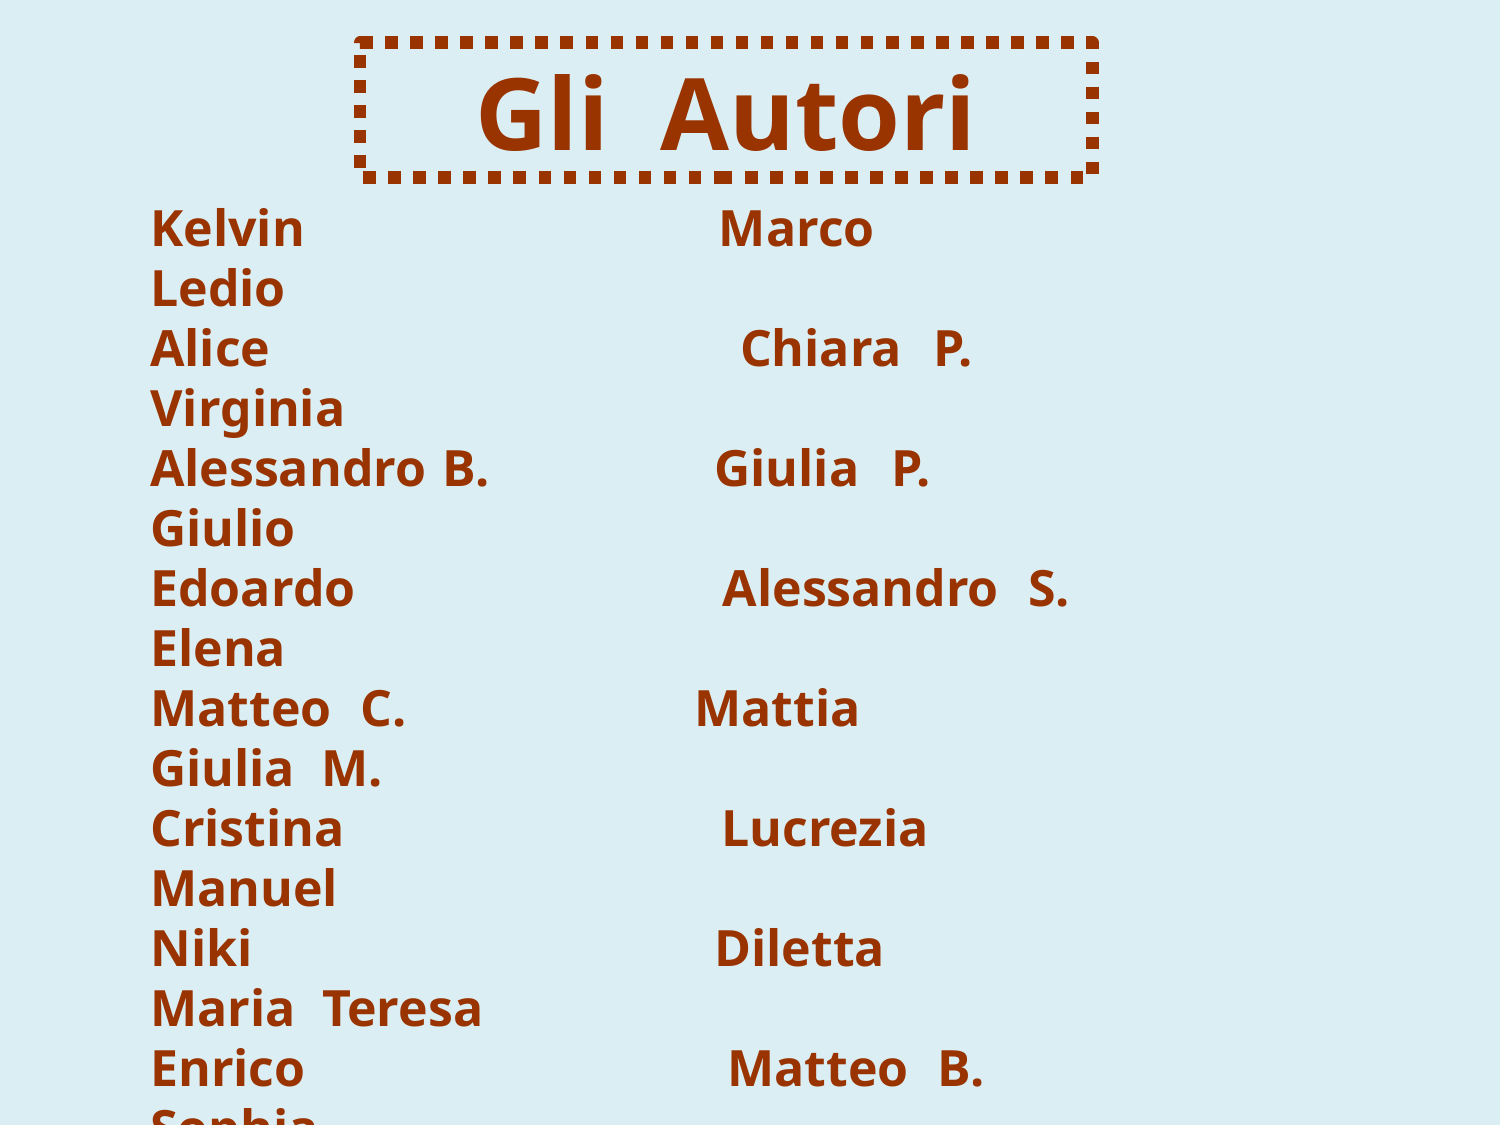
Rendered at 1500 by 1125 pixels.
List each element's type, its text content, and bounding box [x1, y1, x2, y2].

text_box Gli Autori [360, 42, 1093, 178]
text_box Kelvin Marco Ledio Alice Chiara P. Virginia Alessandro B. Giulia P. Giulio Edoardo Alessandro S. Elena Matteo C. Mattia Giulia M. Cristina Lucrezia Manuel Niki Diletta Maria Teresa Enrico Matteo B. Sophia Carlotta Aurora Chiara P. Agnese Maya Giulia T. Costanza Azzurra Nicola Anna Mirko Angelica Lorenzo M. Frank Lorenzo V. Zoe Ginevra [135, 0, 1365, 1125]
